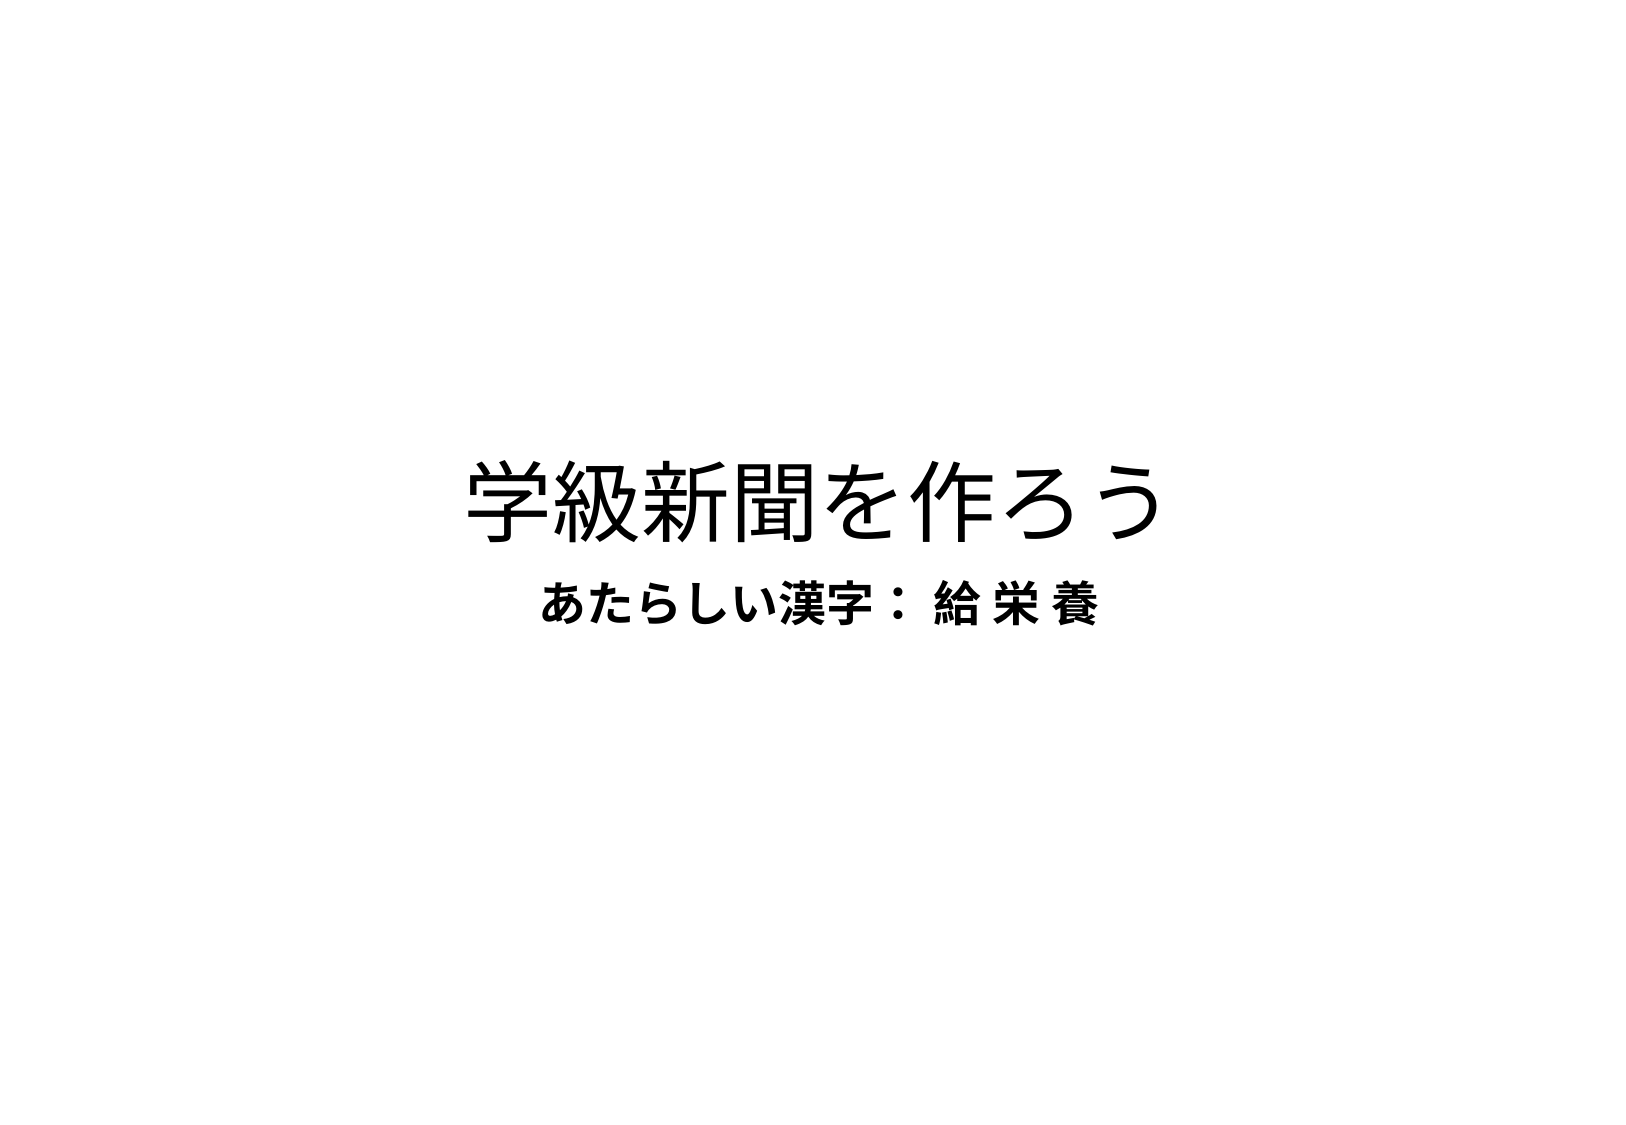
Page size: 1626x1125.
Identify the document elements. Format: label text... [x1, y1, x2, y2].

list あたらしい漢字： 給 栄 養 [128, 572, 1510, 640]
title 学級新聞を作ろう [128, 450, 1510, 563]
